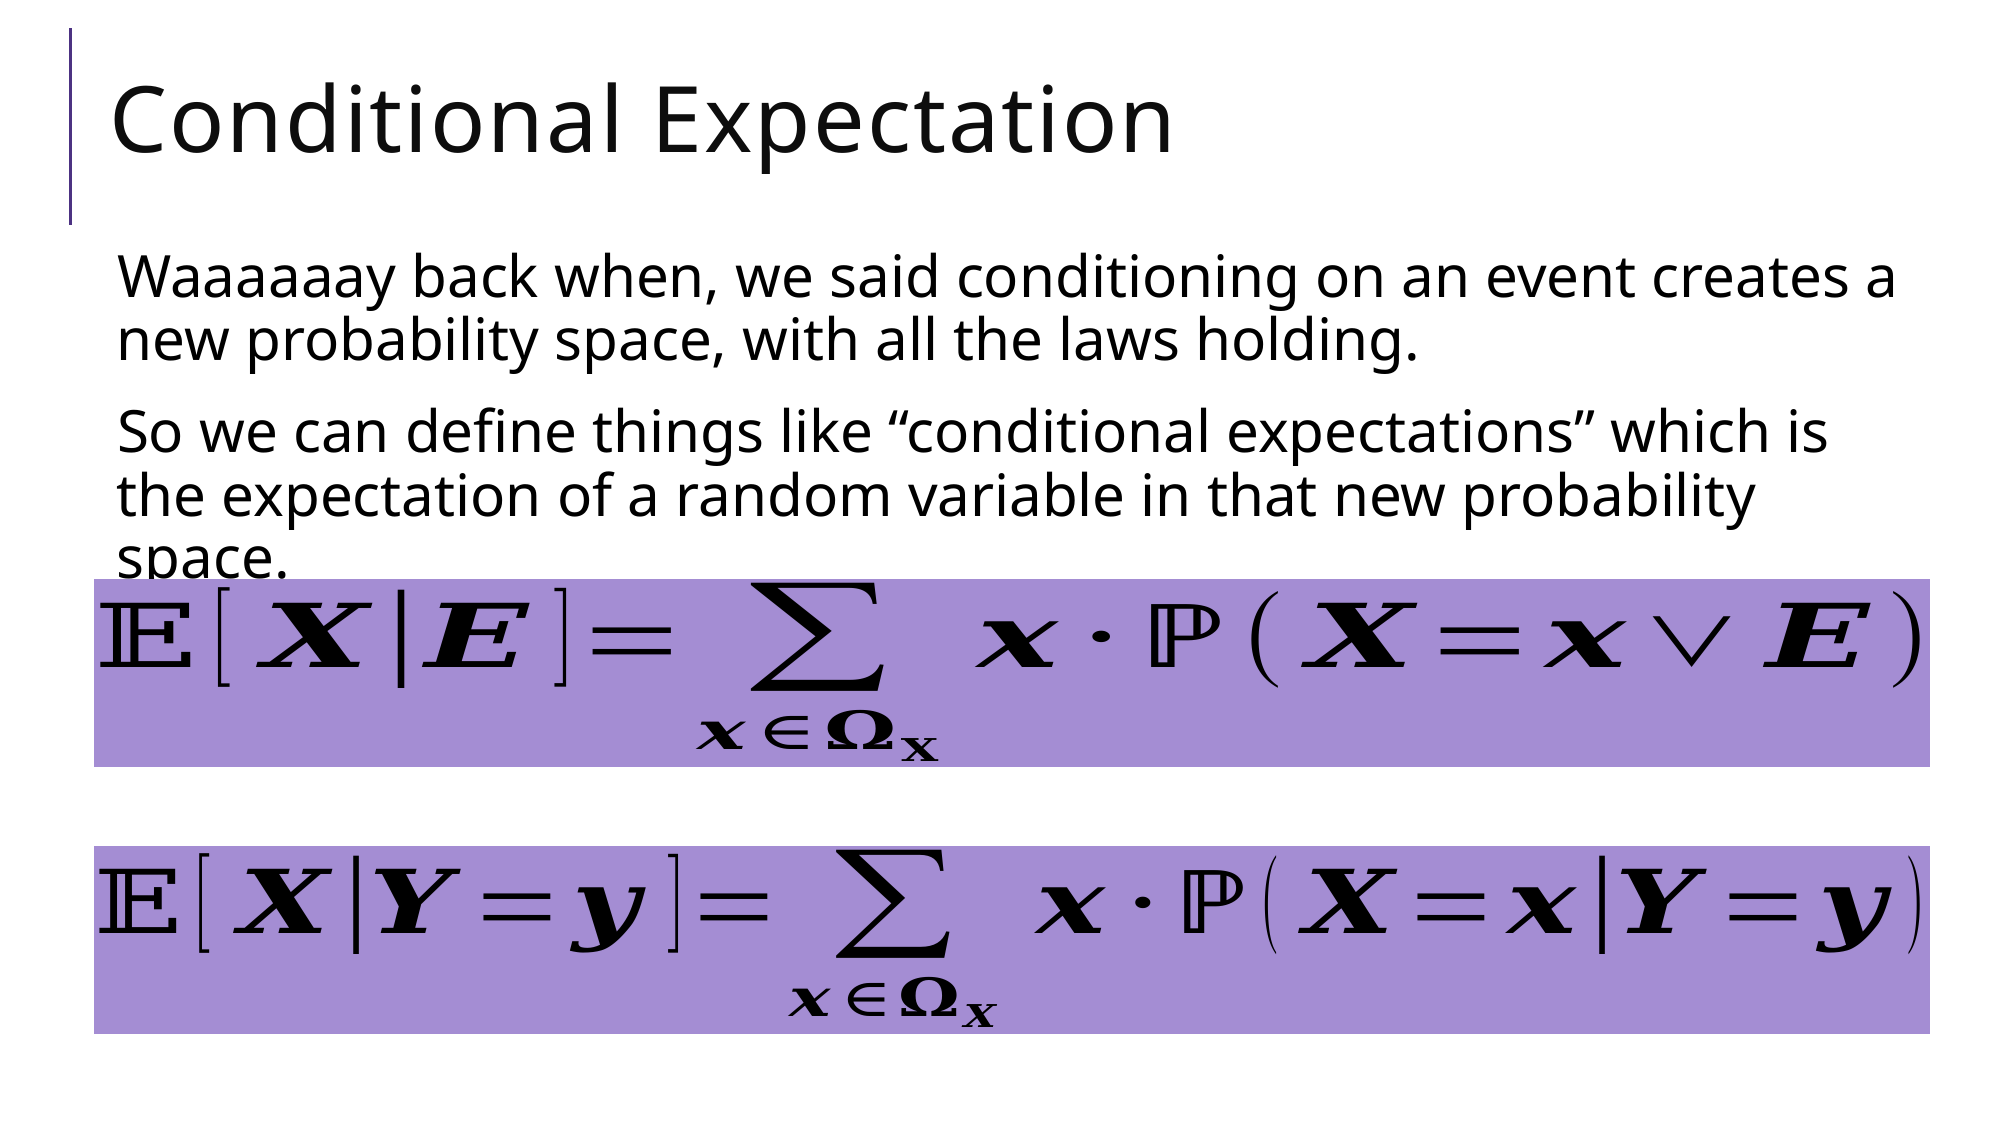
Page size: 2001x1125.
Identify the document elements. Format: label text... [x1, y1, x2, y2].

title Conditional Expectation [94, 43, 1930, 210]
list Waaaaaay back when, we said conditioning on an event creates a new probability space, with all the laws holding. So we can define things like “conditional expectations” which is the expectation of a random variable in that new probability space. [94, 240, 1930, 563]
